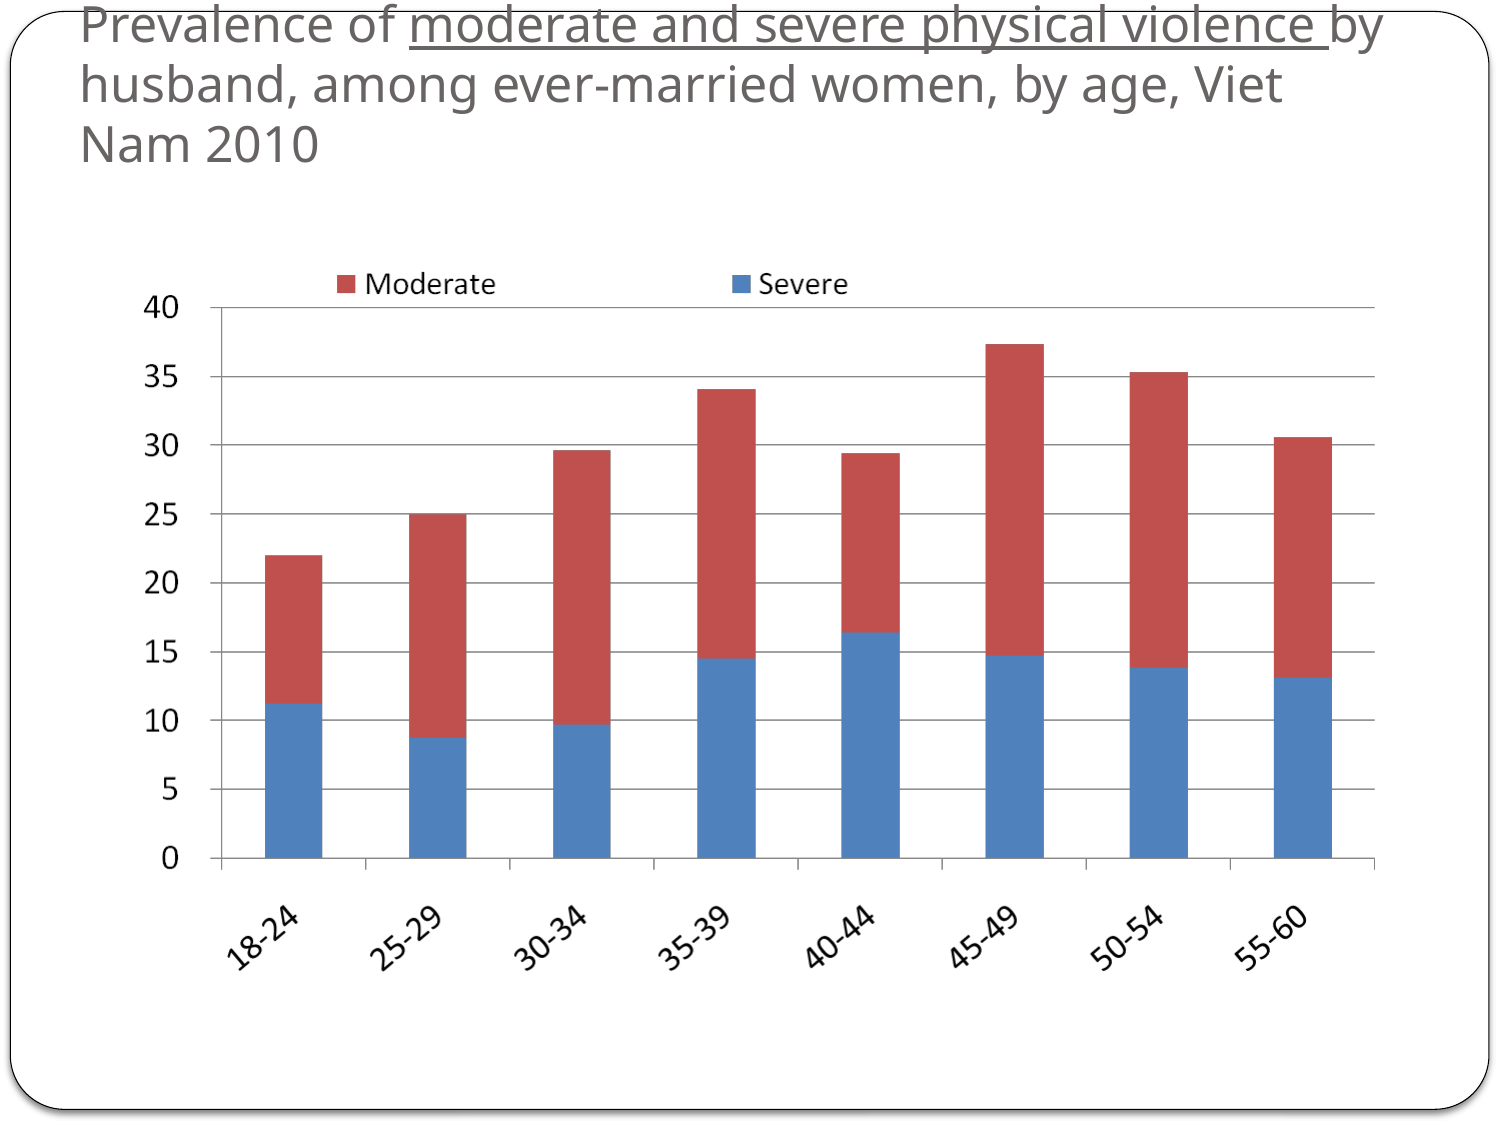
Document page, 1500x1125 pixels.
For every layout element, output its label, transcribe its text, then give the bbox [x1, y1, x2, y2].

title Prevalence of moderate and severe physical violence by husband, among ever-married women, by age, Viet Nam 2010 [64, 0, 1416, 188]
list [76, 243, 1388, 1035]
